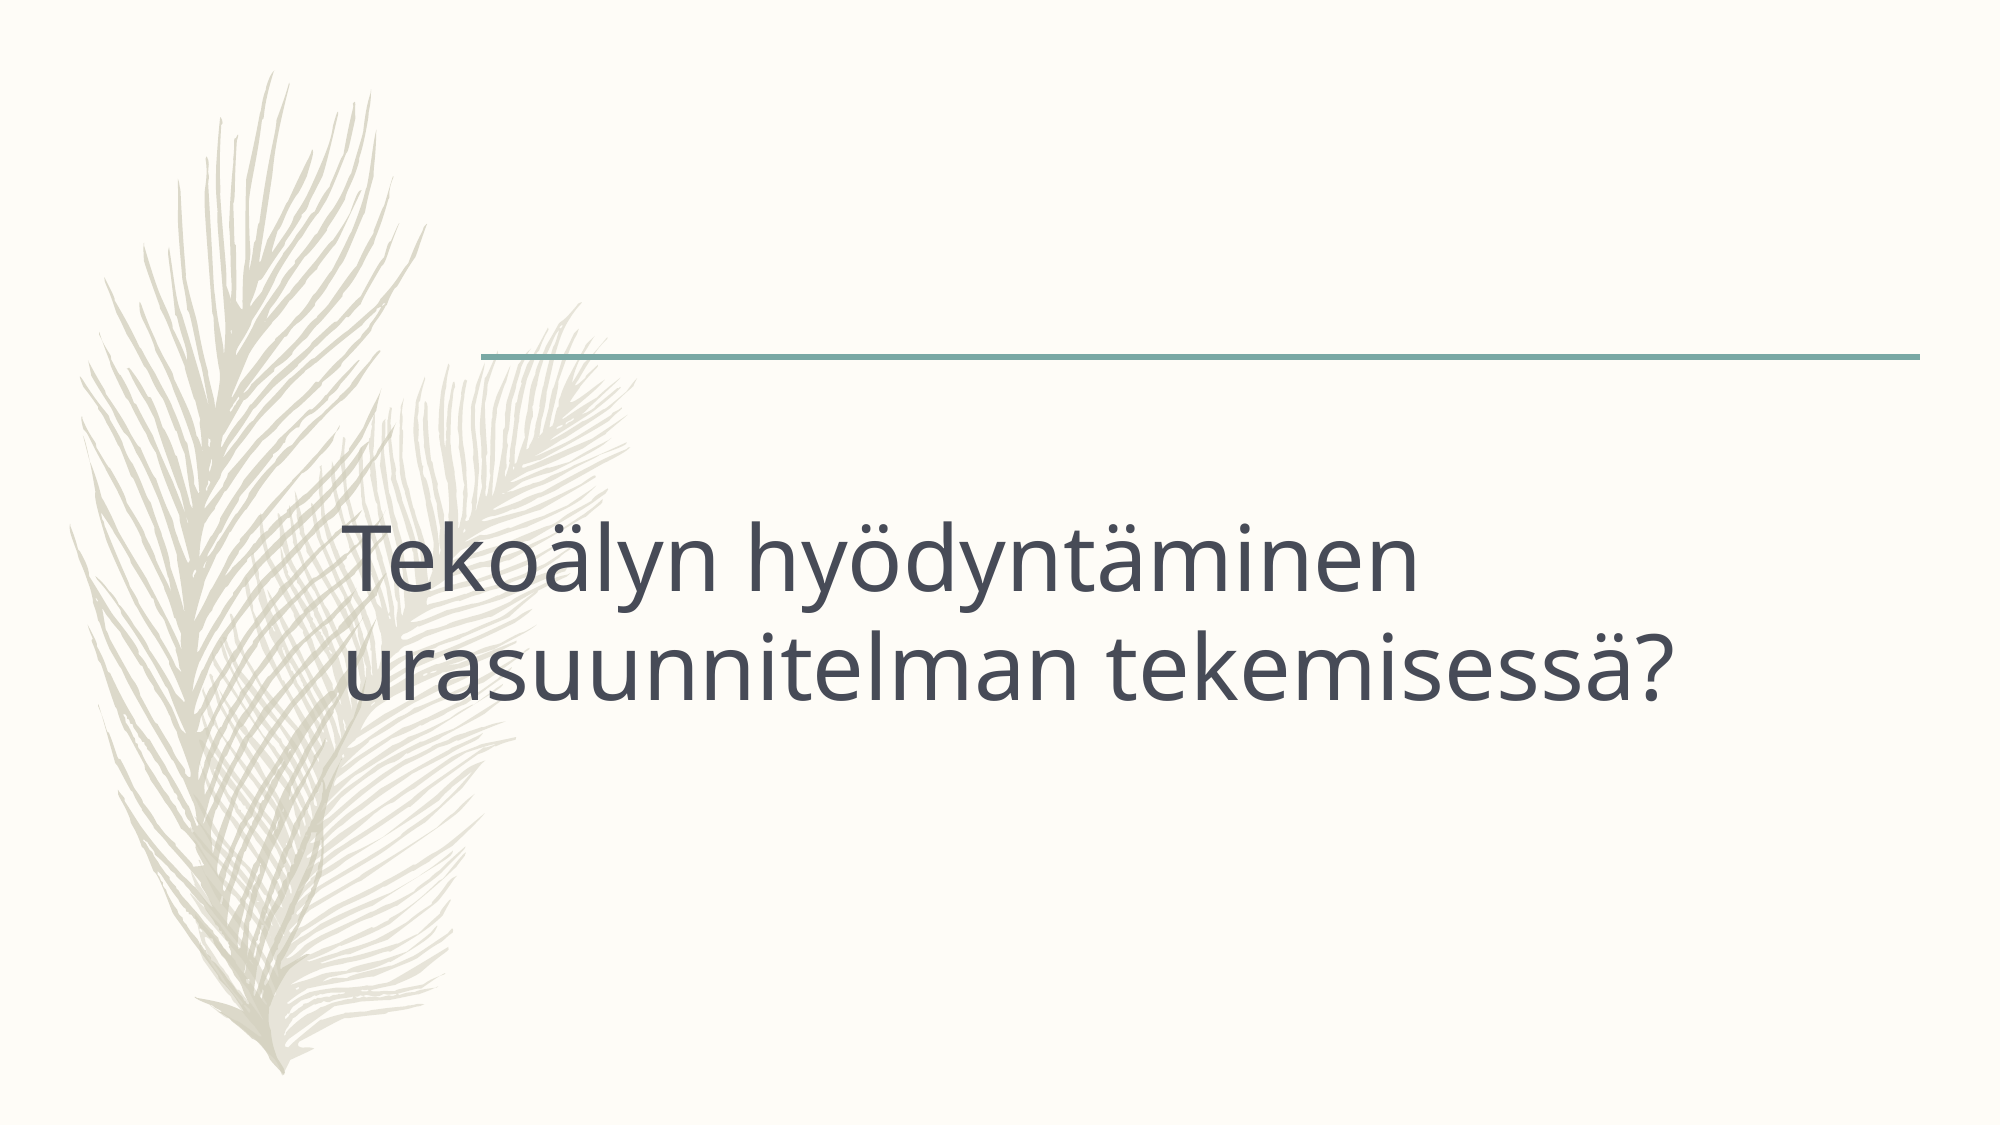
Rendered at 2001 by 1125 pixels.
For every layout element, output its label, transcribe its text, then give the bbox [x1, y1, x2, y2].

title Tekoälyn hyödyntäminen urasuunnitelman tekemisessä? [326, 496, 1766, 753]
